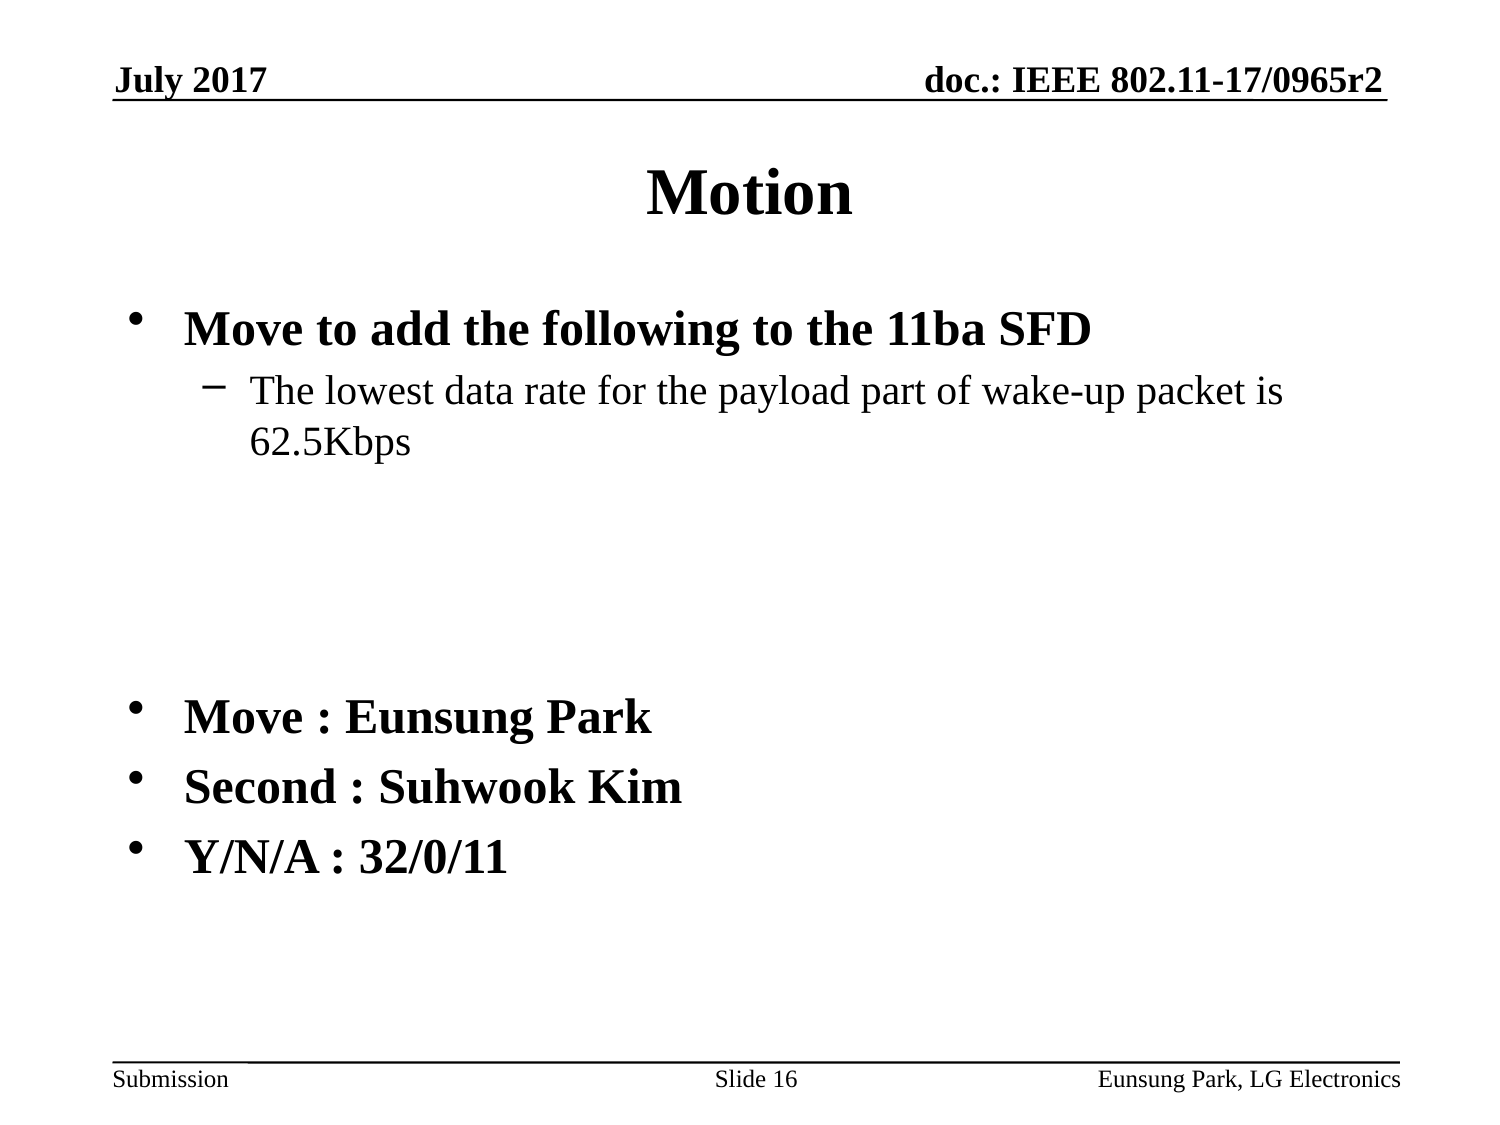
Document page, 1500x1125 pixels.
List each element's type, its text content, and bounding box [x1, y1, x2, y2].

slide_number Slide 16 [712, 1061, 800, 1093]
title Motion [112, 112, 1388, 263]
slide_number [114, 54, 270, 101]
list Move to add the following to the 11ba SFD The lowest data rate for the payload part of wake-up packet is 62.5Kbps Move : Eunsung Park Second : Suhwook Kim Y/N/A : 32/0/11 [112, 287, 1388, 1000]
footer Eunsung Park, LG Electronics [1038, 1061, 1402, 1093]
